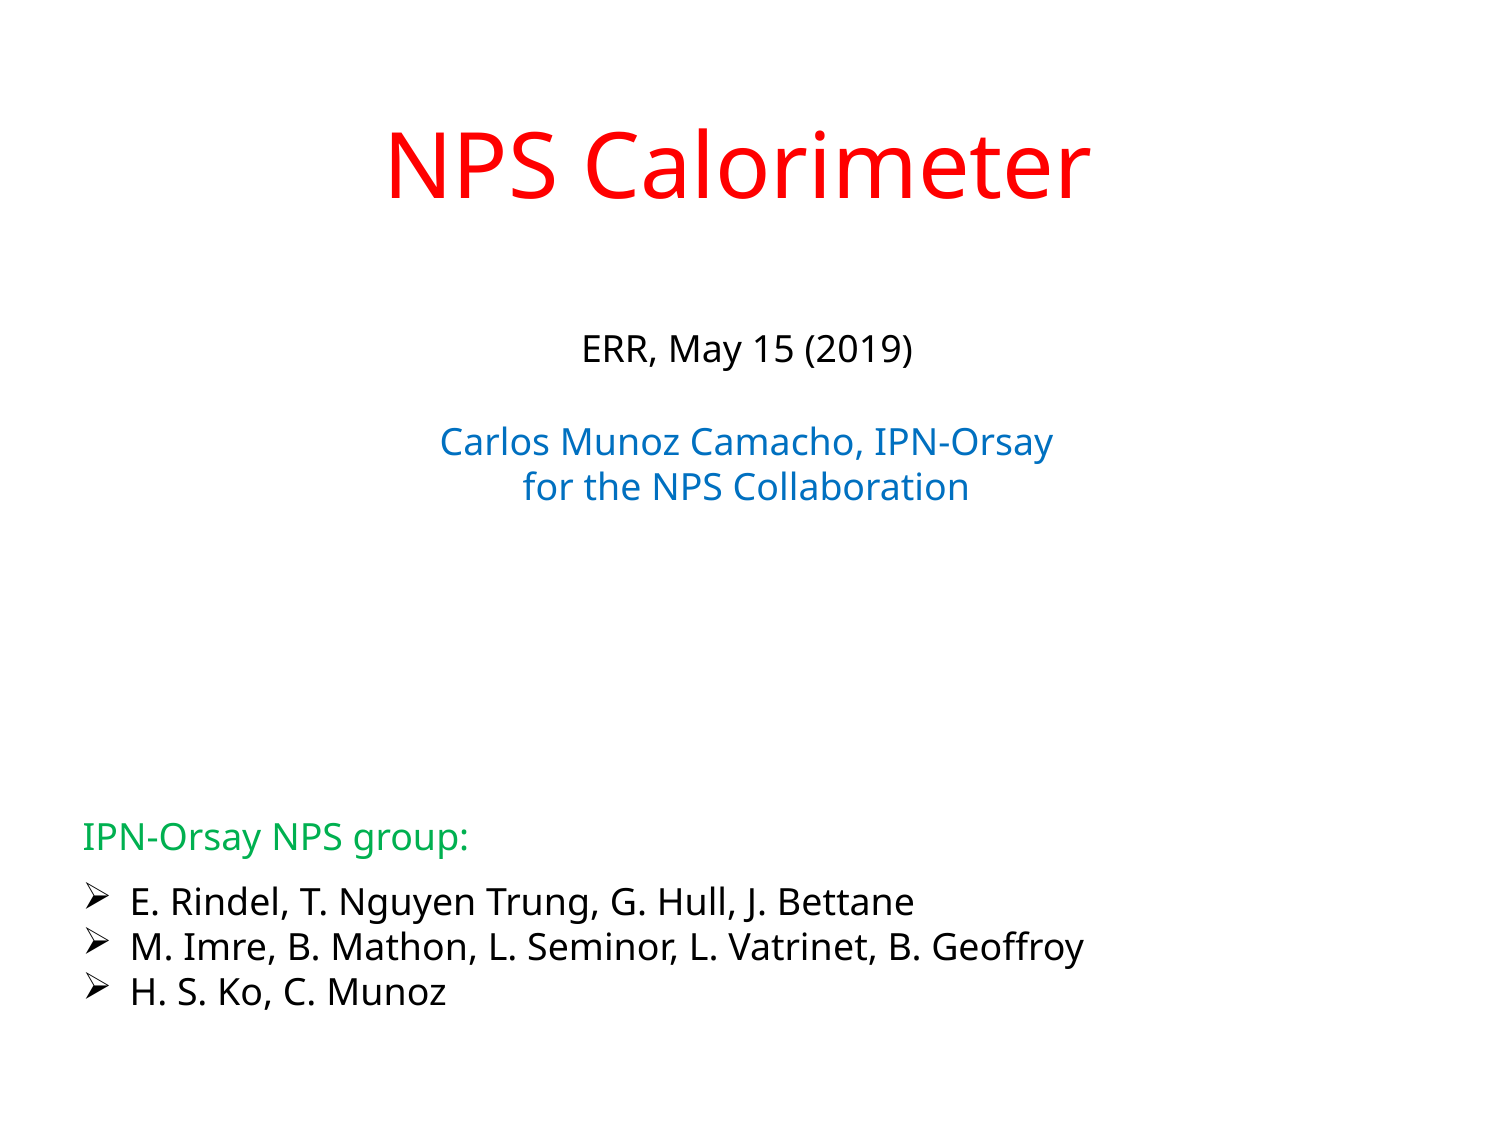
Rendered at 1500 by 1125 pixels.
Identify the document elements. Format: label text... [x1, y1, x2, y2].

text_box ERR, May 15 (2019) [240, 318, 1254, 378]
text_box Carlos Munoz Camacho, IPN-Orsay for the NPS Collaboration [268, 410, 1225, 516]
text_box IPN-Orsay NPS group: E. Rindel, T. Nguyen Trung, G. Hull, J. Bettane M. Imre, B. Mathon, L. Seminor, L. Vatrinet, B. Geoffroy H. S. Ko, C. Munoz [68, 805, 1143, 1021]
title NPS Calorimeter [103, 59, 1397, 278]
